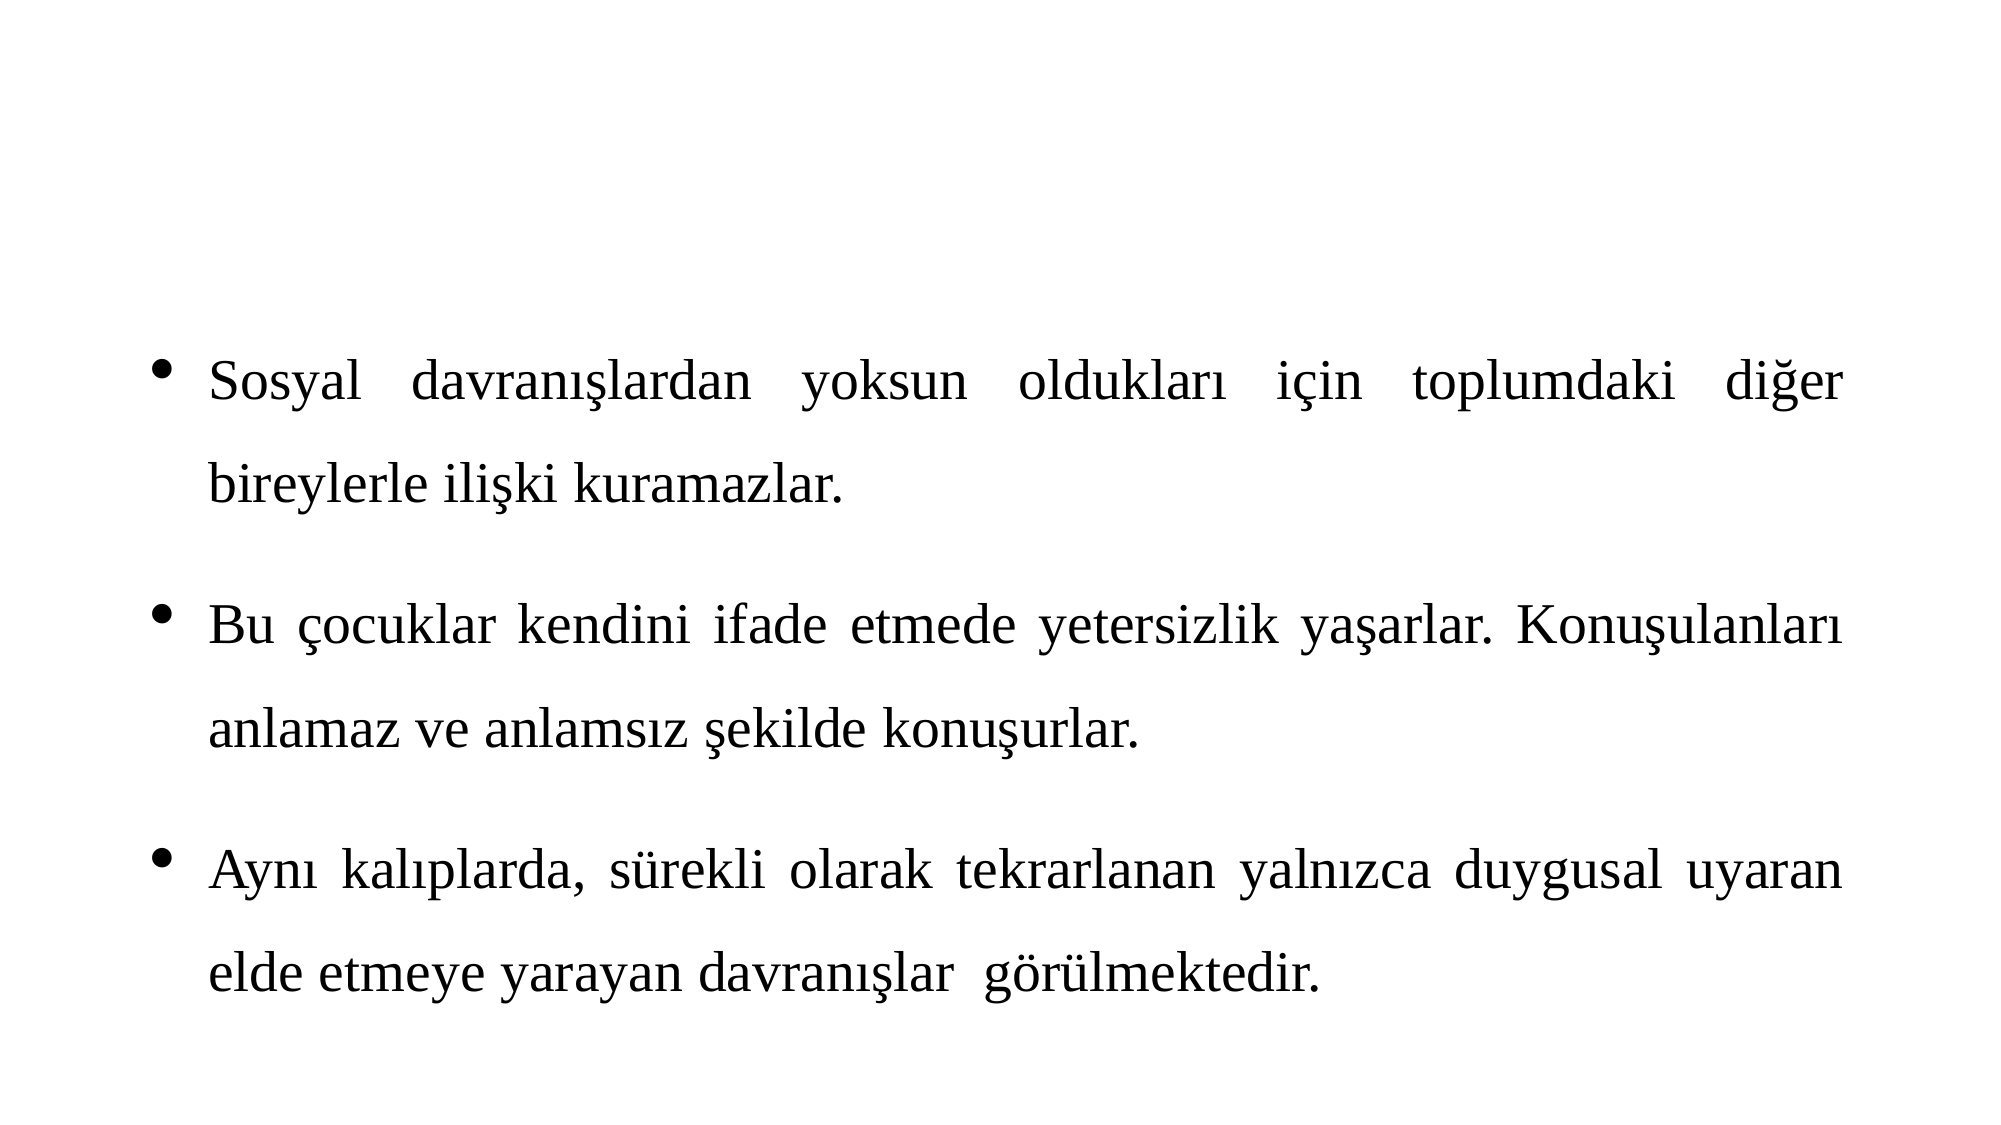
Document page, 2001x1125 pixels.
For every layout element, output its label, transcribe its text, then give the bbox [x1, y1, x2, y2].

list Sosyal davranışlardan yoksun oldukları için toplumdaki diğer bireylerle ilişki kuramazlar. Bu çocuklar kendini ifade etmede yetersizlik yaşarlar. Konuşulanları anlamaz ve anlamsız şekilde konuşurlar. Aynı kalıplarda, sürekli olarak tekrarlanan yalnızca duygusal uyaran elde etmeye yarayan davranışlar görülmektedir. [137, 299, 1863, 1014]
